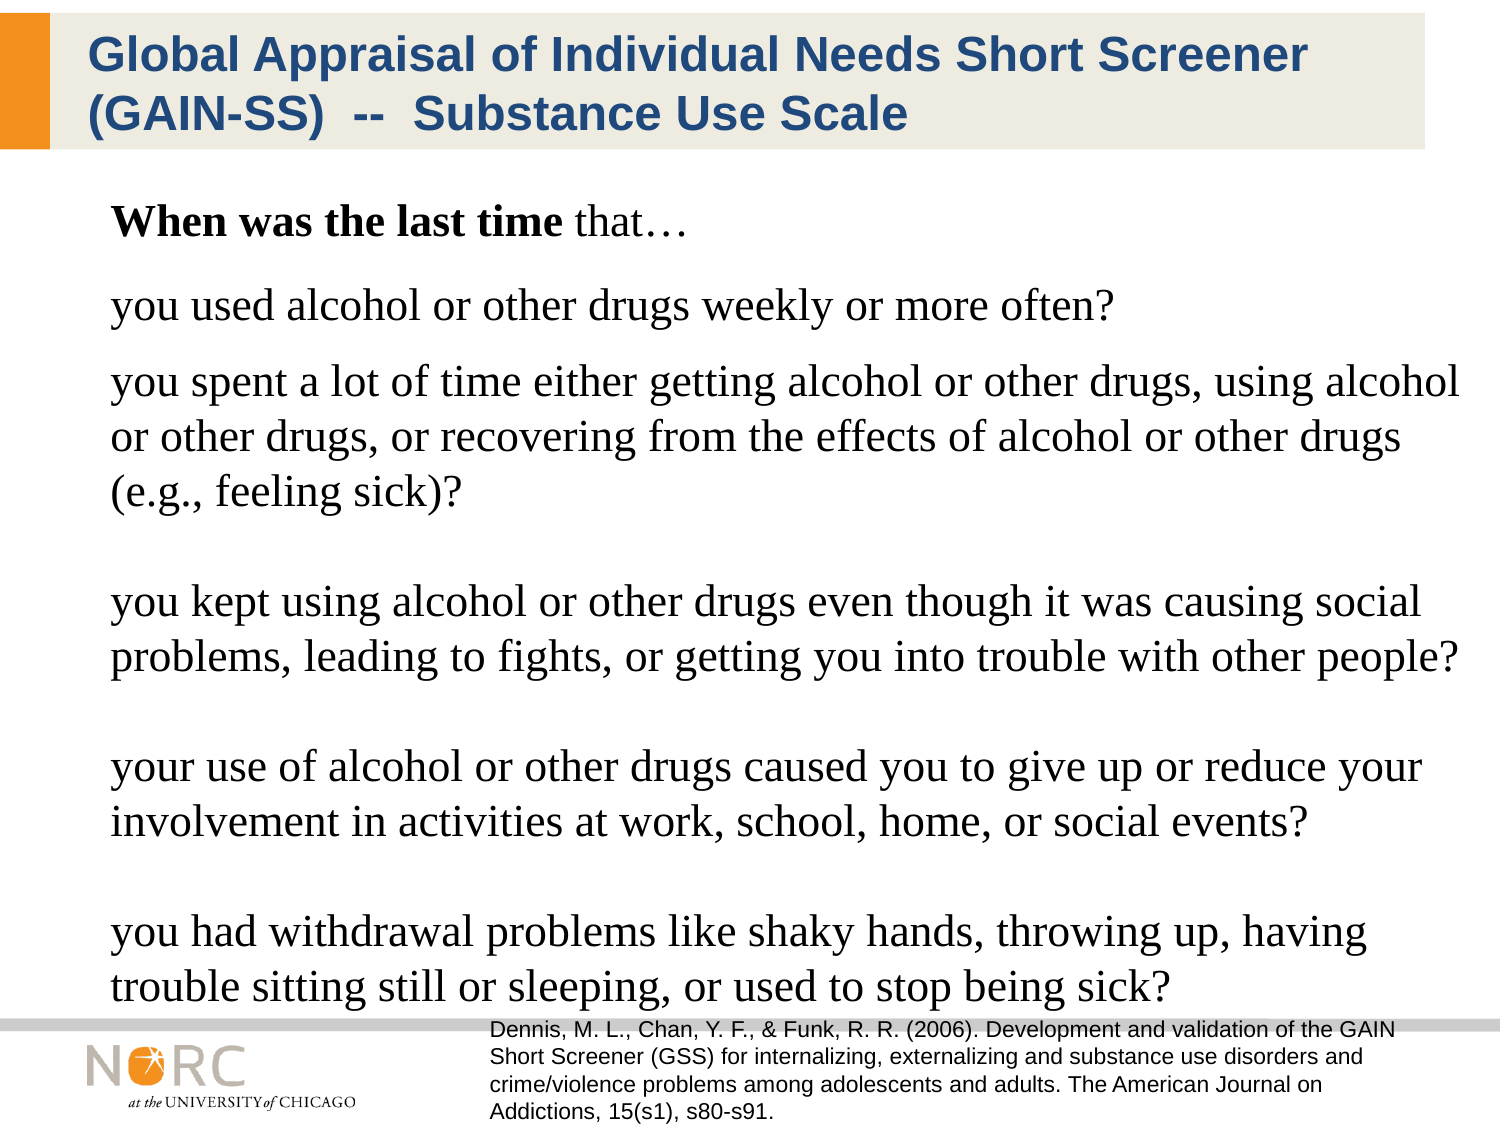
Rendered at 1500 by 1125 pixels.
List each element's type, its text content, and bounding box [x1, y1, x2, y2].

title Global Appraisal of Individual Needs Short Screener (GAIN-SS) -- Substance Use Scale [50, 12, 1425, 150]
text_box Dennis, M. L., Chan, Y. F., & Funk, R. R. (2006). Development and validation of the GAIN Short Screener (GSS) for internalizing, externalizing and substance use disorders and crime/violence problems among adolescents and adults. The American Journal on Addictions, 15(s1), s80-s91. [474, 1007, 1438, 1125]
picture [87, 1045, 355, 1111]
list When was the last time that… you used alcohol or other drugs weekly or more often? you spent a lot of time either getting alcohol or other drugs, using alcohol or other drugs, or recovering from the effects of alcohol or other drugs (e.g., feeling sick)? you kept using alcohol or other drugs even though it was causing social problems, leading to fights, or getting you into trouble with other people? your use of alcohol or other drugs caused you to give up or reduce your involvement in activities at work, school, home, or social events? you had withdrawal problems like shaky hands, throwing up, having trouble sitting still or sleeping, or used to stop being sick? [95, 174, 1496, 988]
